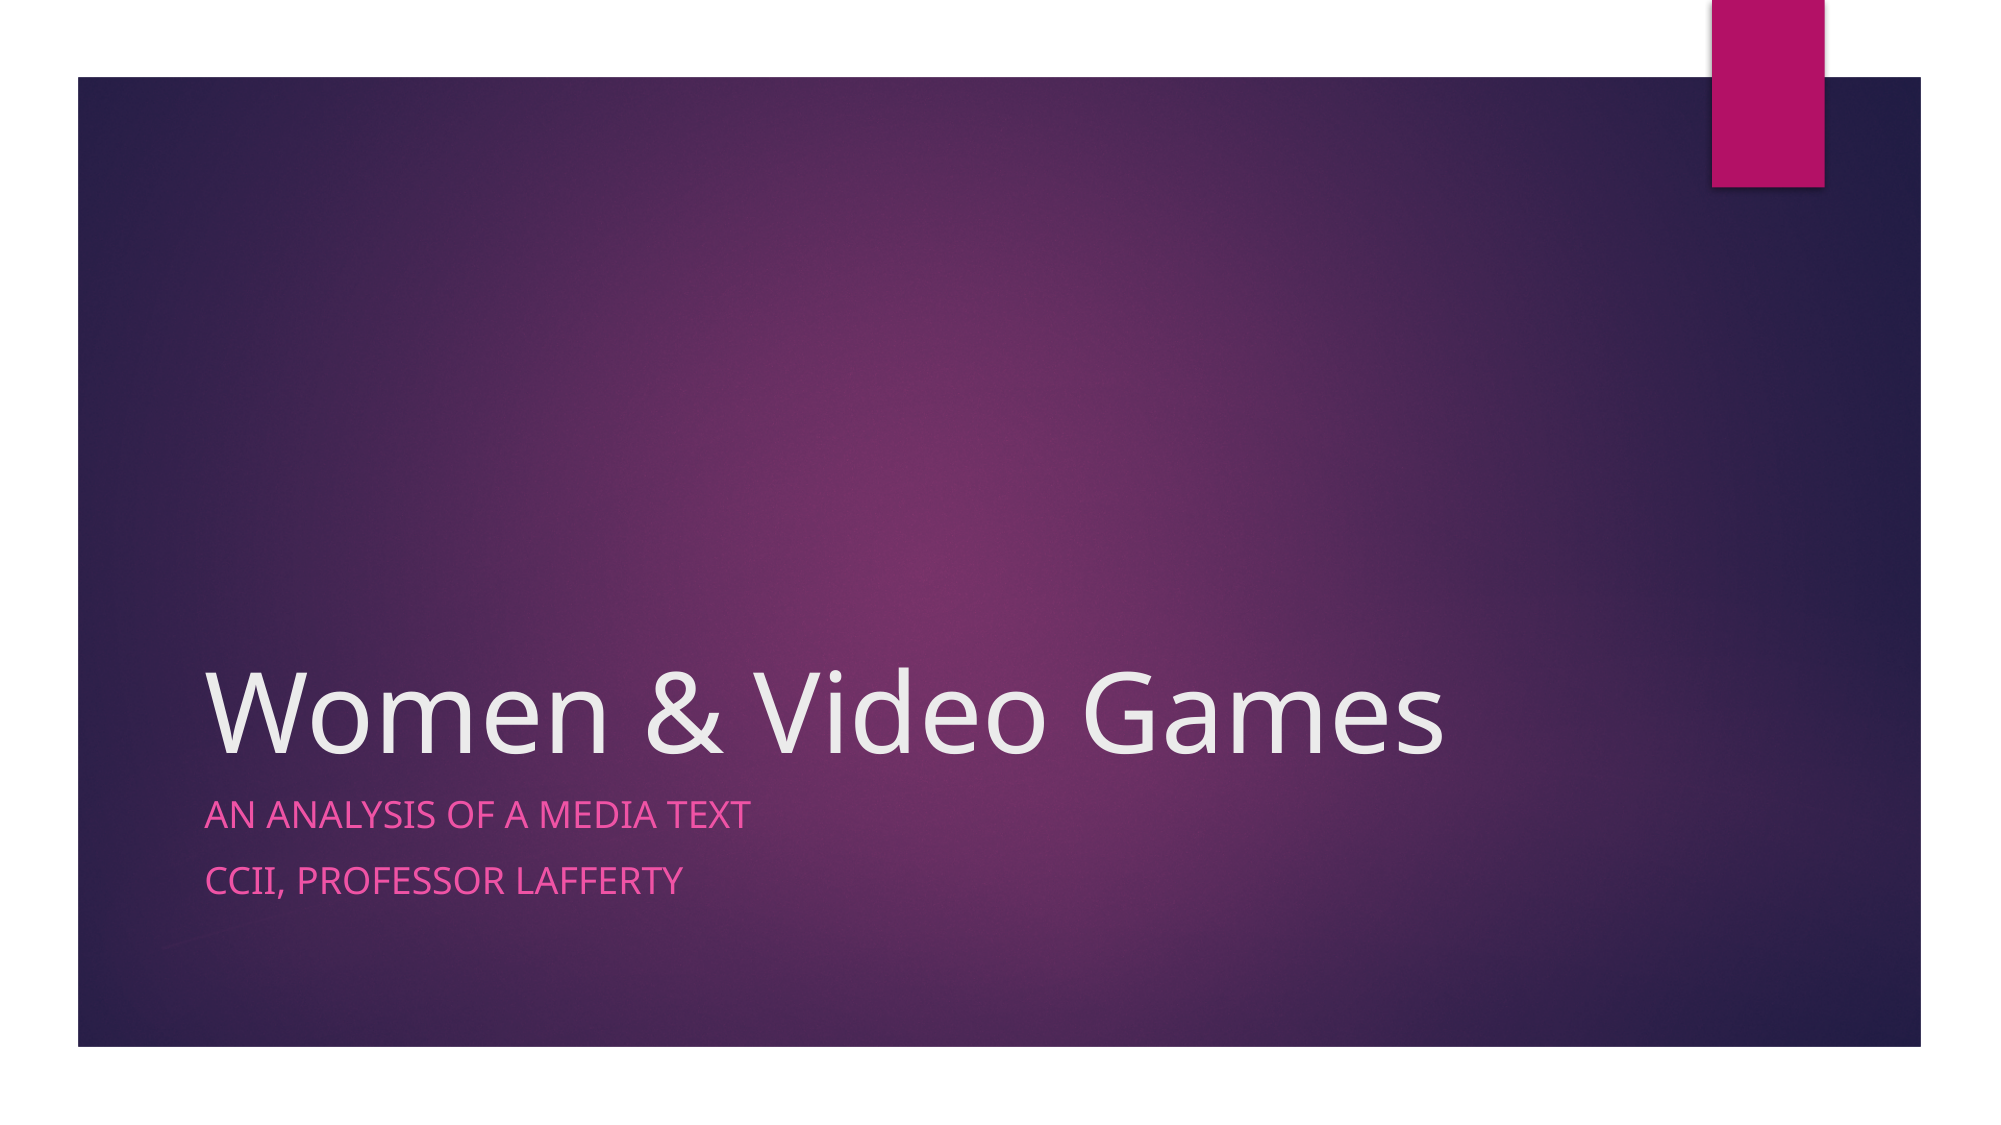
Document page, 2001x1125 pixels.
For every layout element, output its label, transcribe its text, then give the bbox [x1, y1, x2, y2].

title Women & Video Games [189, 344, 1638, 783]
subtitle AN Analysis of a Media Text CCII, Professor Lafferty [189, 783, 1638, 925]
